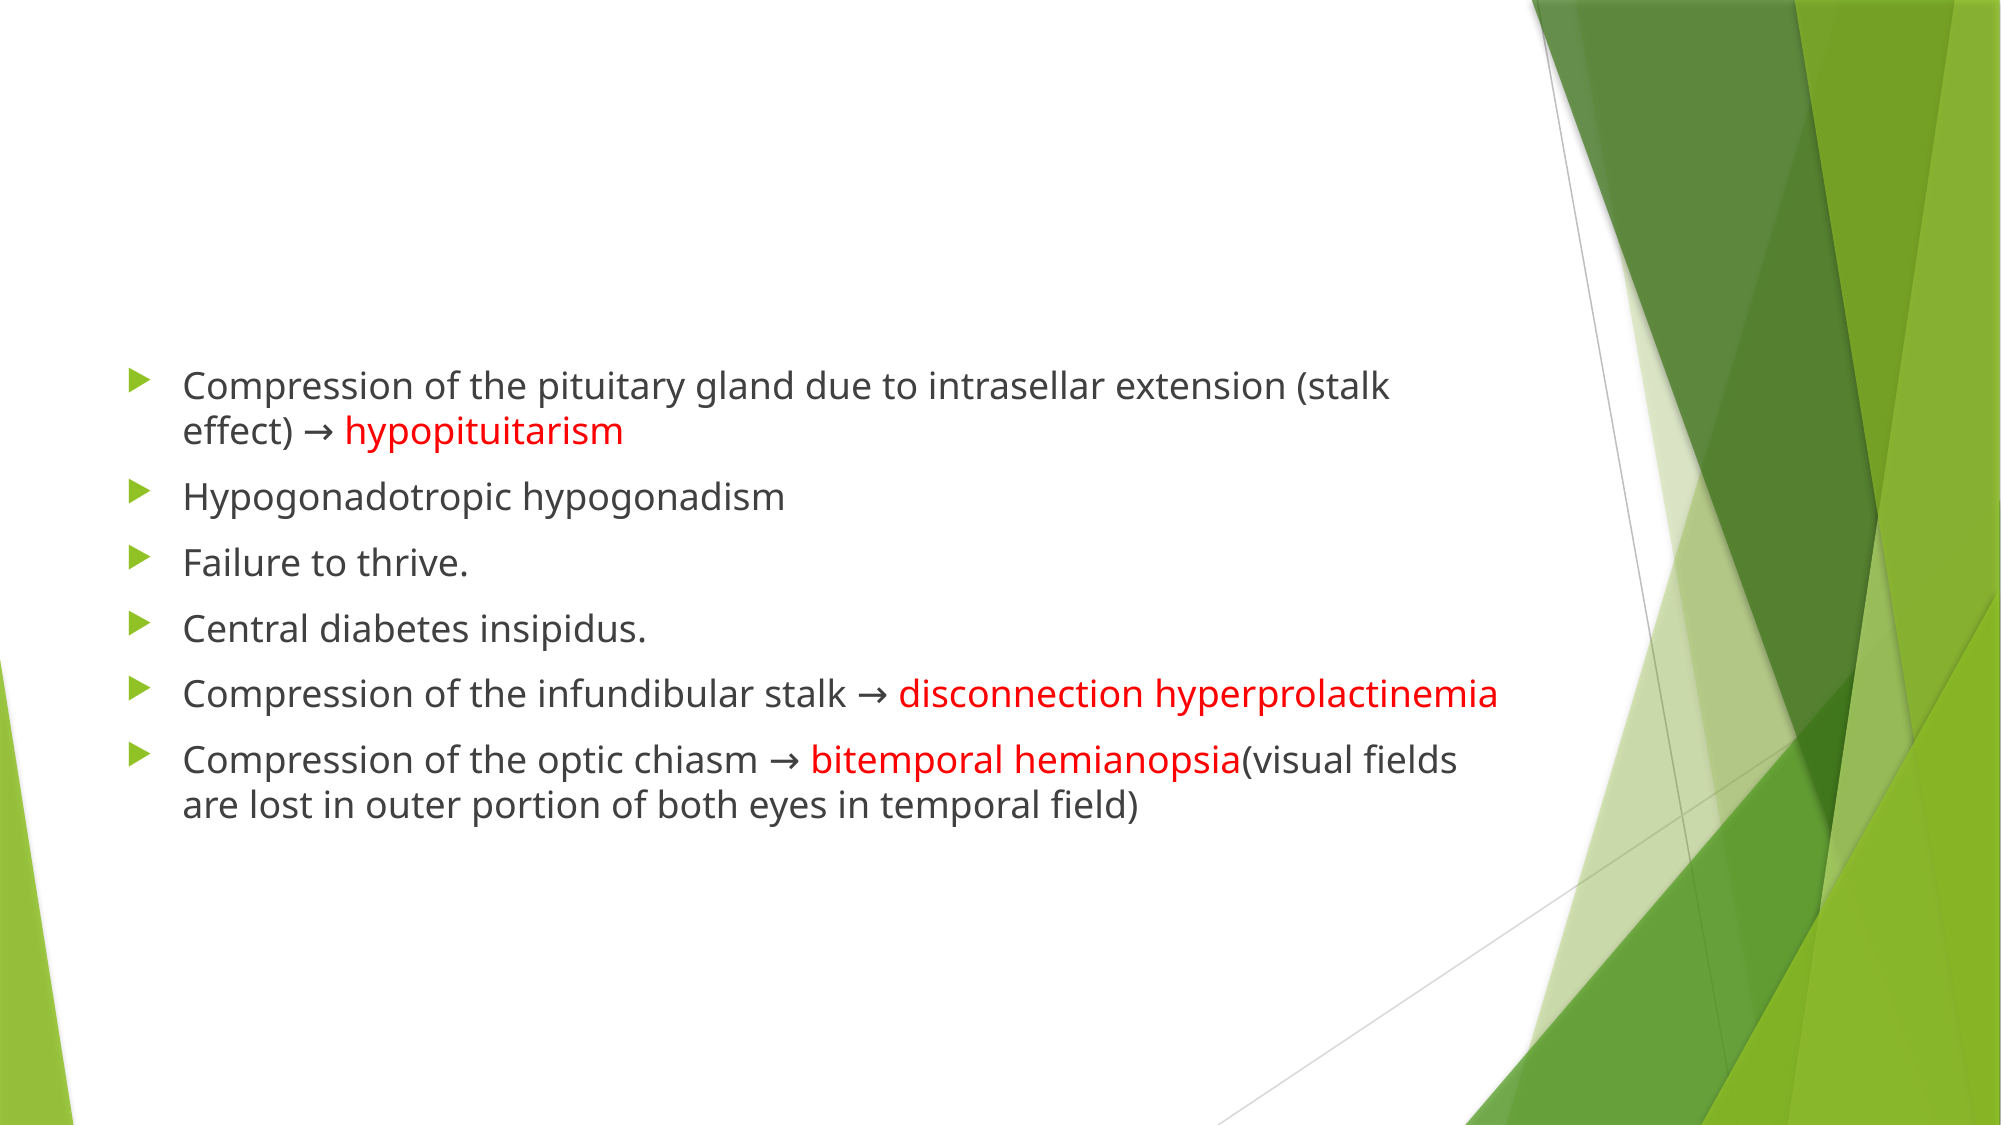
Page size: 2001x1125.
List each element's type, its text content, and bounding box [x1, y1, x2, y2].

list Compression of the pituitary gland due to intrasellar extension (stalk effect) → hypopituitarism Hypogonadotropic hypogonadism Failure to thrive. Central diabetes insipidus. Compression of the infundibular stalk → disconnection hyperprolactinemia Compression of the optic chiasm → bitemporal hemianopsia(visual fields are lost in outer portion of both eyes in temporal field) [111, 354, 1522, 992]
